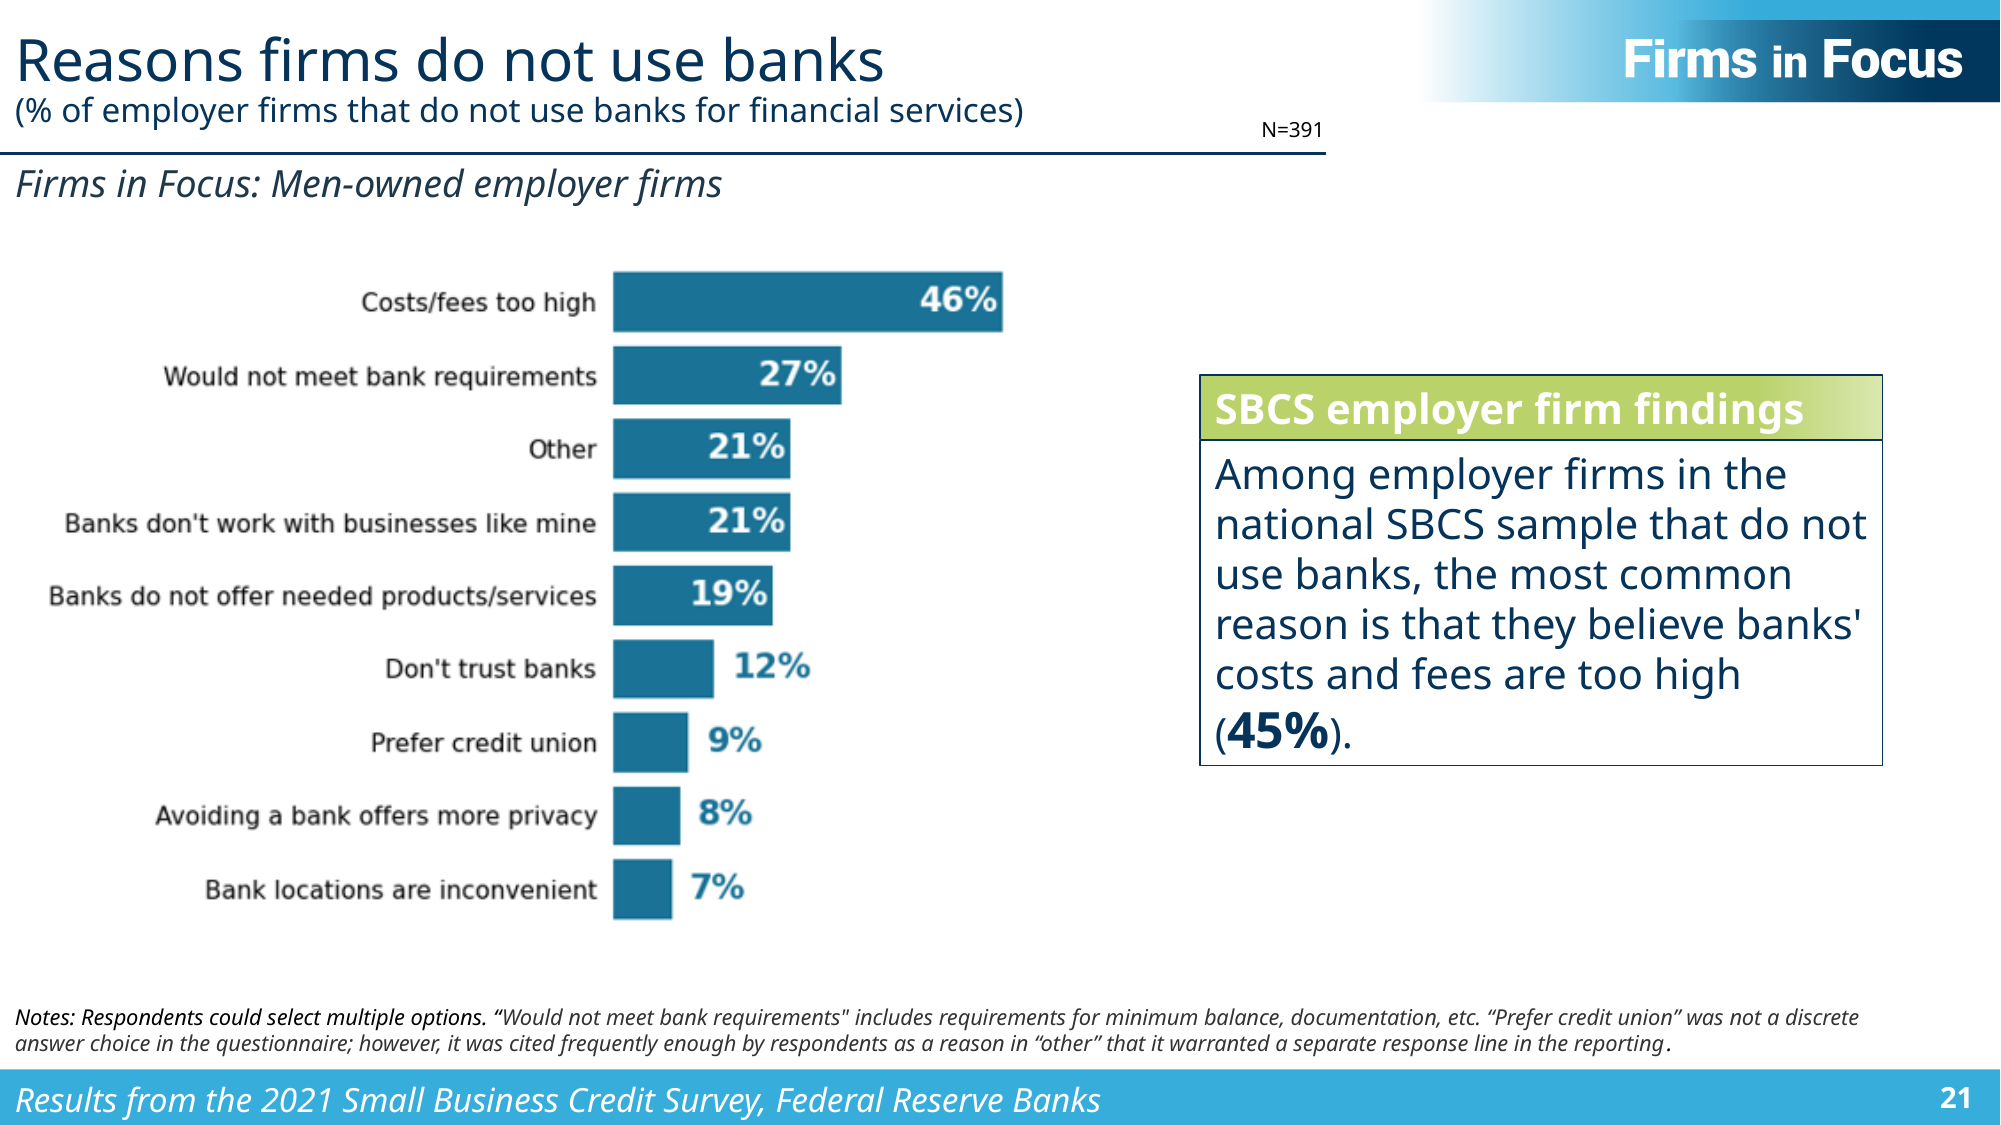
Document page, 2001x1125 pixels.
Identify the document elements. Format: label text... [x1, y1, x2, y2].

text_box Notes: Respondents could select multiple options. “Would not meet bank requirements" includes requirements for minimum balance, documentation, etc. “Prefer credit union” was not a discrete answer choice in the questionnaire; however, it was cited frequently enough by respondents as a reason in “other” that it warranted a separate response line in the reporting. [0, 996, 1926, 1064]
picture [25, 217, 1046, 975]
title Reasons firms do not use banks (% of employer firms that do not use banks for financial services) [0, 22, 1097, 139]
picture [1190, 0, 2000, 178]
text_box Among employer firms in the national SBCS sample that do not use banks, the most common reason is that they believe banks' costs and fees are too high (45%). [1200, 440, 1883, 766]
text_box SBCS employer firm findings [1200, 375, 1883, 440]
text_box N=391 [1113, 109, 1339, 149]
text_box Firms in Focus: Men-owned employer firms [0, 161, 1339, 210]
